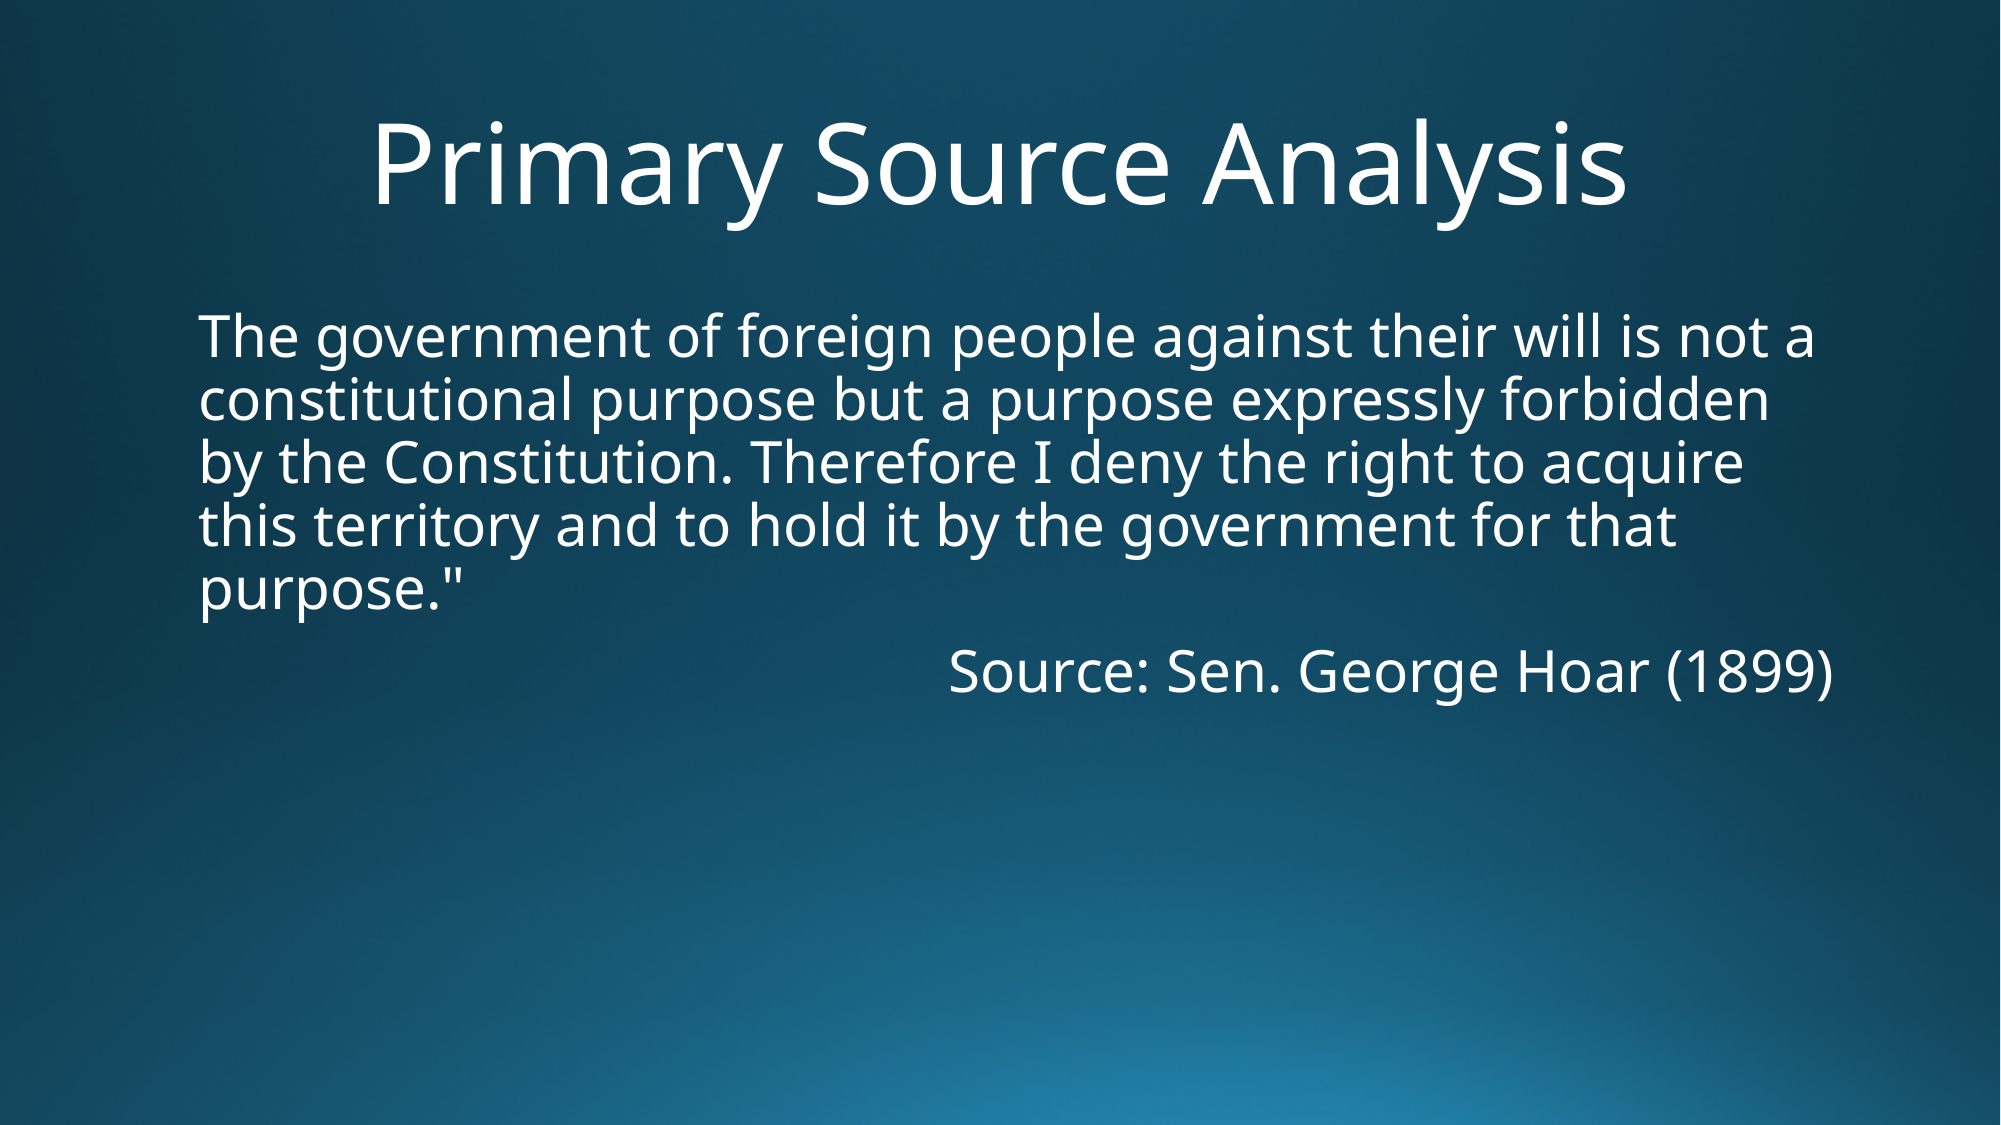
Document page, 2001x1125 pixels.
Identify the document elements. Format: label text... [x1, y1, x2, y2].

list The government of foreign people against their will is not a constitutional purpose but a purpose expressly forbidden by the Constitution. Therefore I deny the right to acquire this territory and to hold it by the government for that purpose." Source: Sen. George Hoar (1899) [183, 299, 1863, 1014]
picture [0, 0, 2001, 1125]
title Primary Source Analysis [137, 59, 1863, 278]
